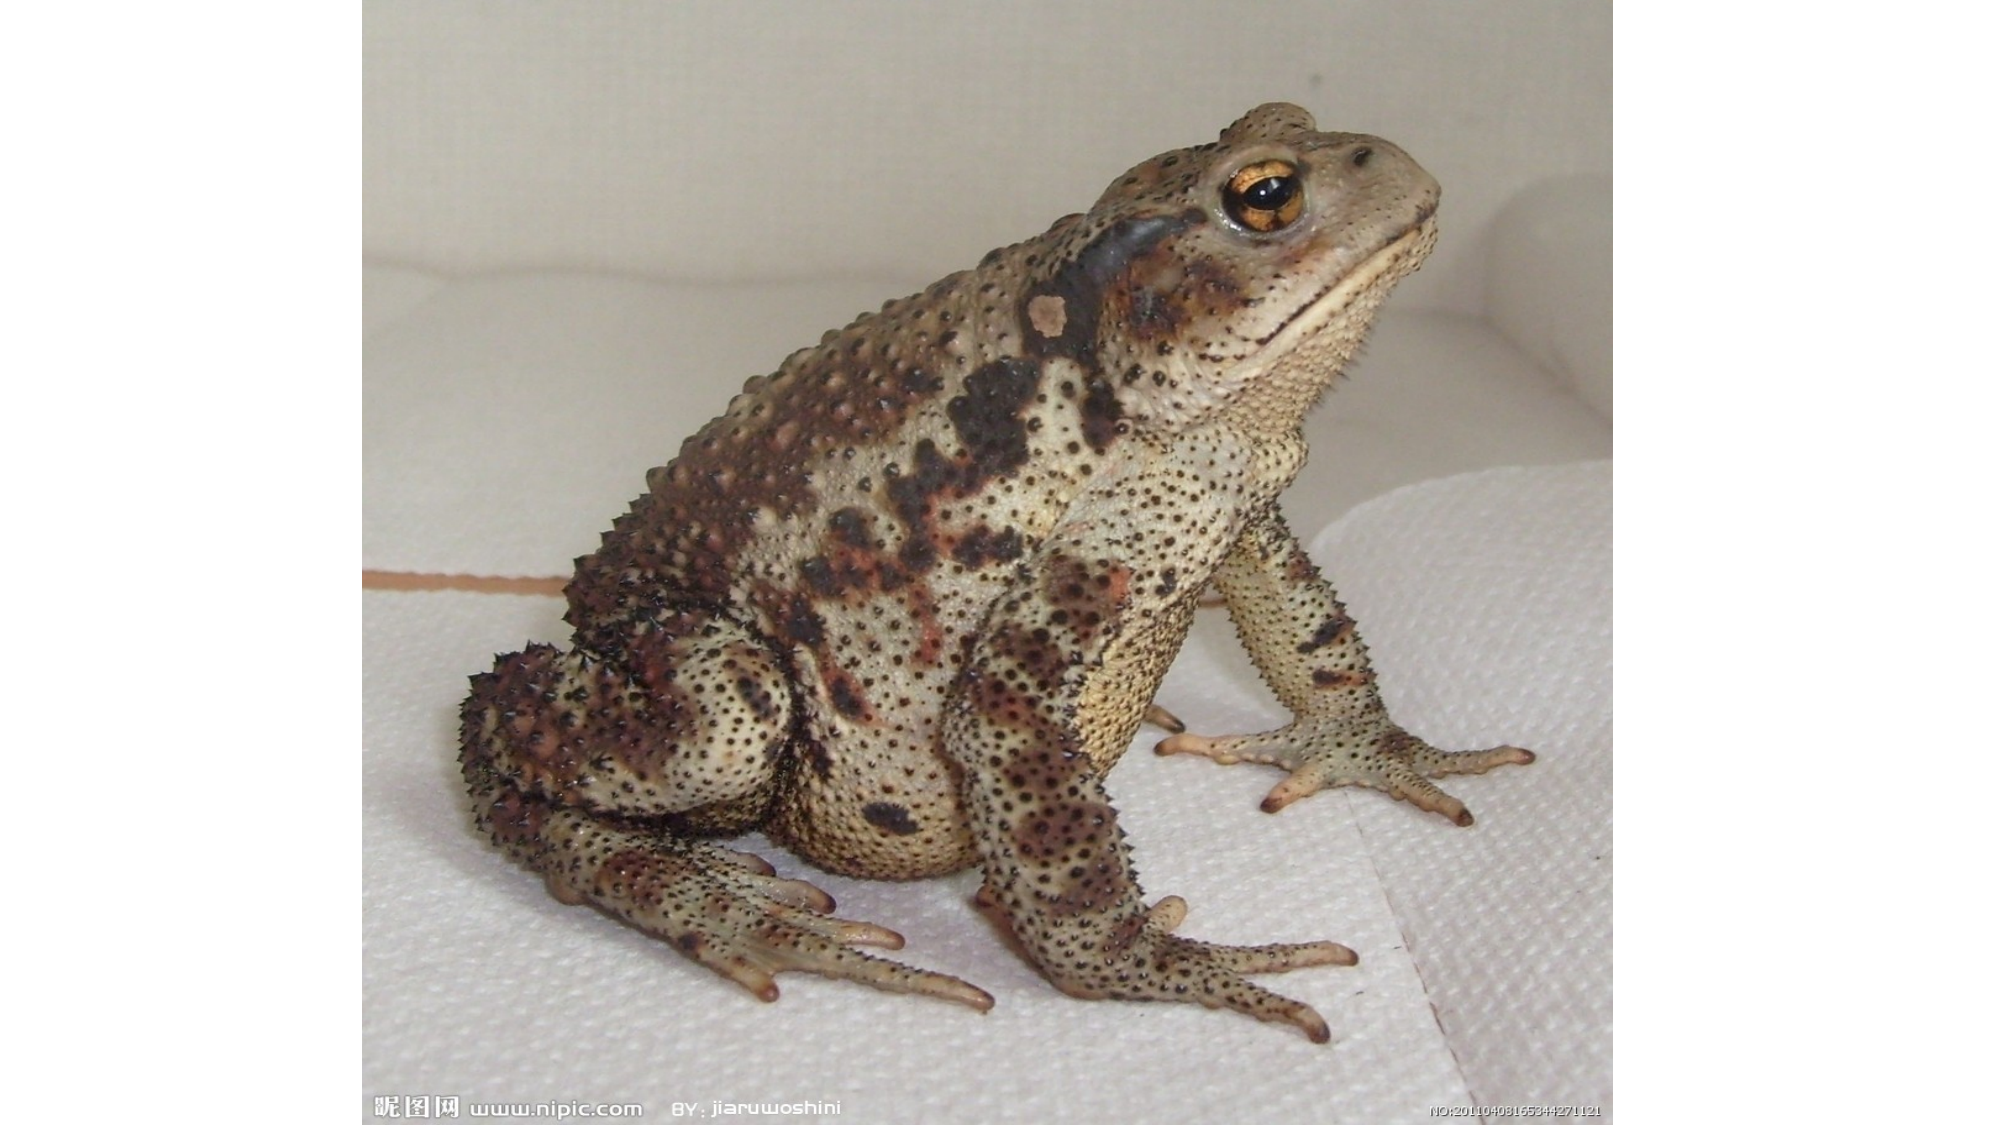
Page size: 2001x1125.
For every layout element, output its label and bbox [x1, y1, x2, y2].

picture [362, 0, 1613, 1125]
